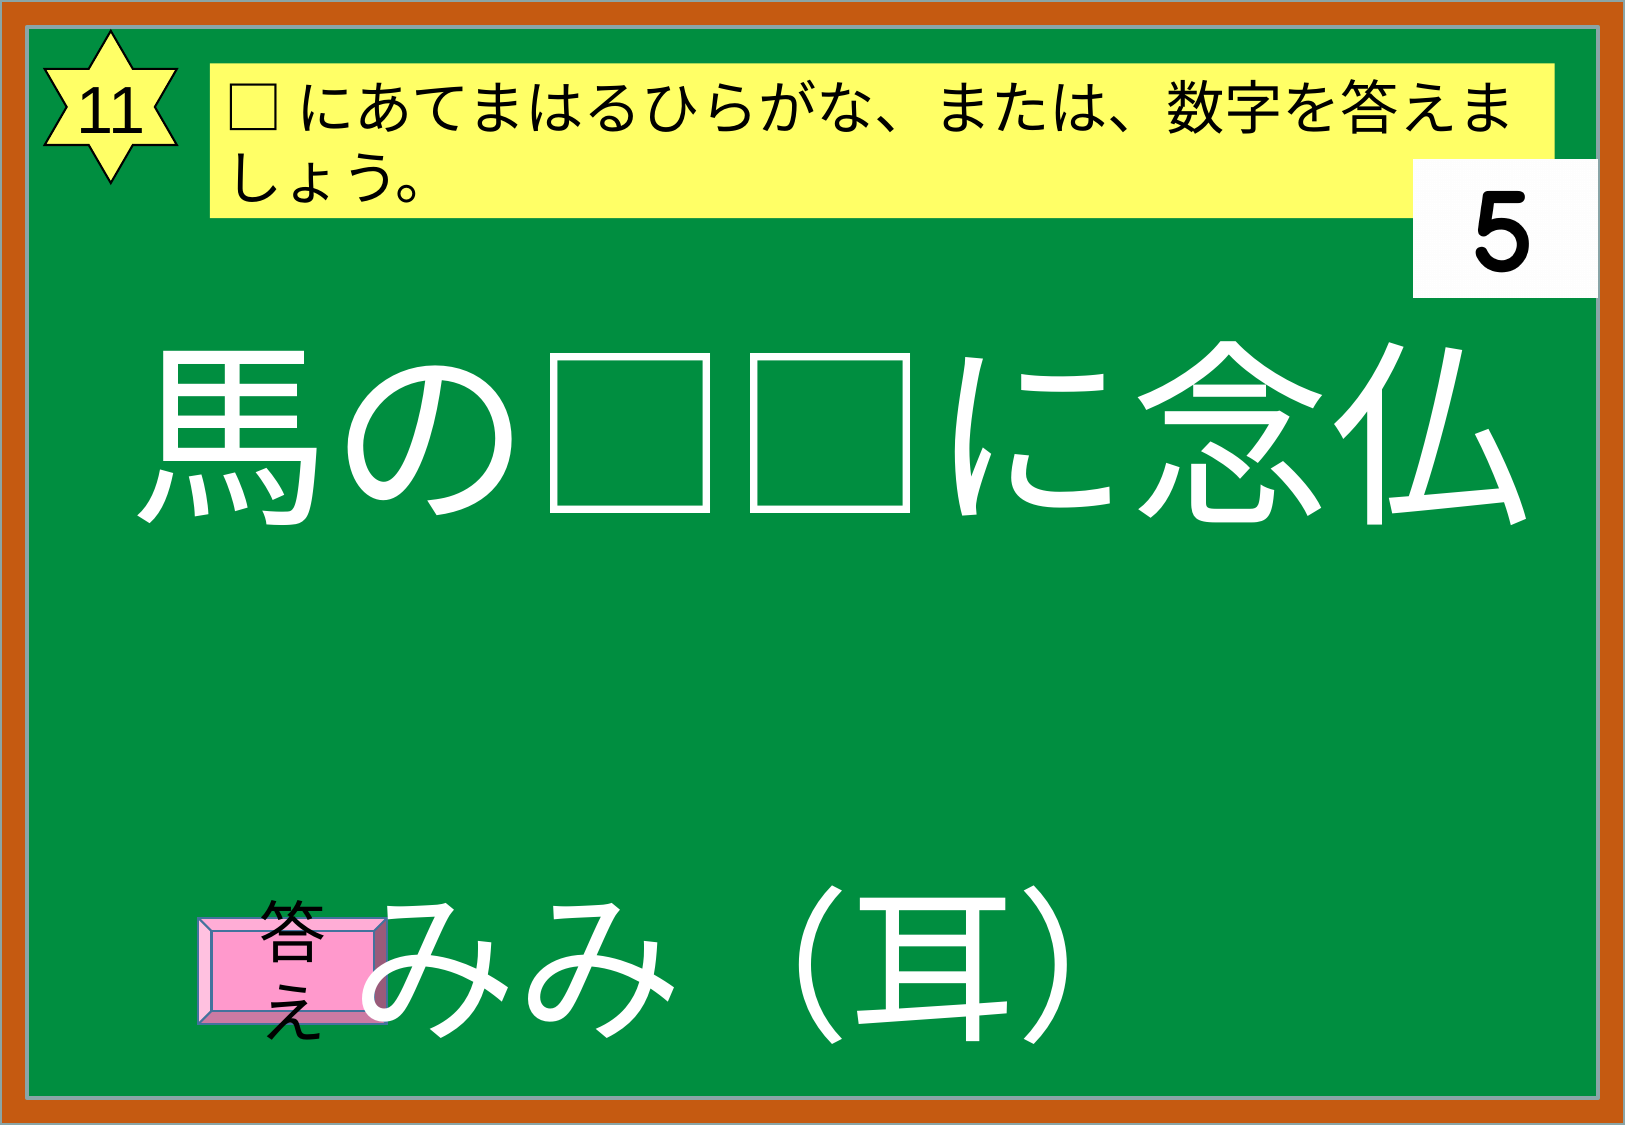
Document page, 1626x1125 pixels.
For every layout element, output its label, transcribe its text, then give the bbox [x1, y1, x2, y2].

text_box 11 [42, 28, 179, 186]
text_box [1413, 159, 1599, 298]
text_box □にあてまはるひらがな、または、数字を答えましょう。 [209, 63, 1555, 219]
text_box みみ（耳） [335, 854, 1199, 1070]
text_box 馬の□□に念仏 [115, 302, 1588, 557]
text_box 答え [197, 917, 335, 1025]
text_box [0, 0, 1625, 1125]
